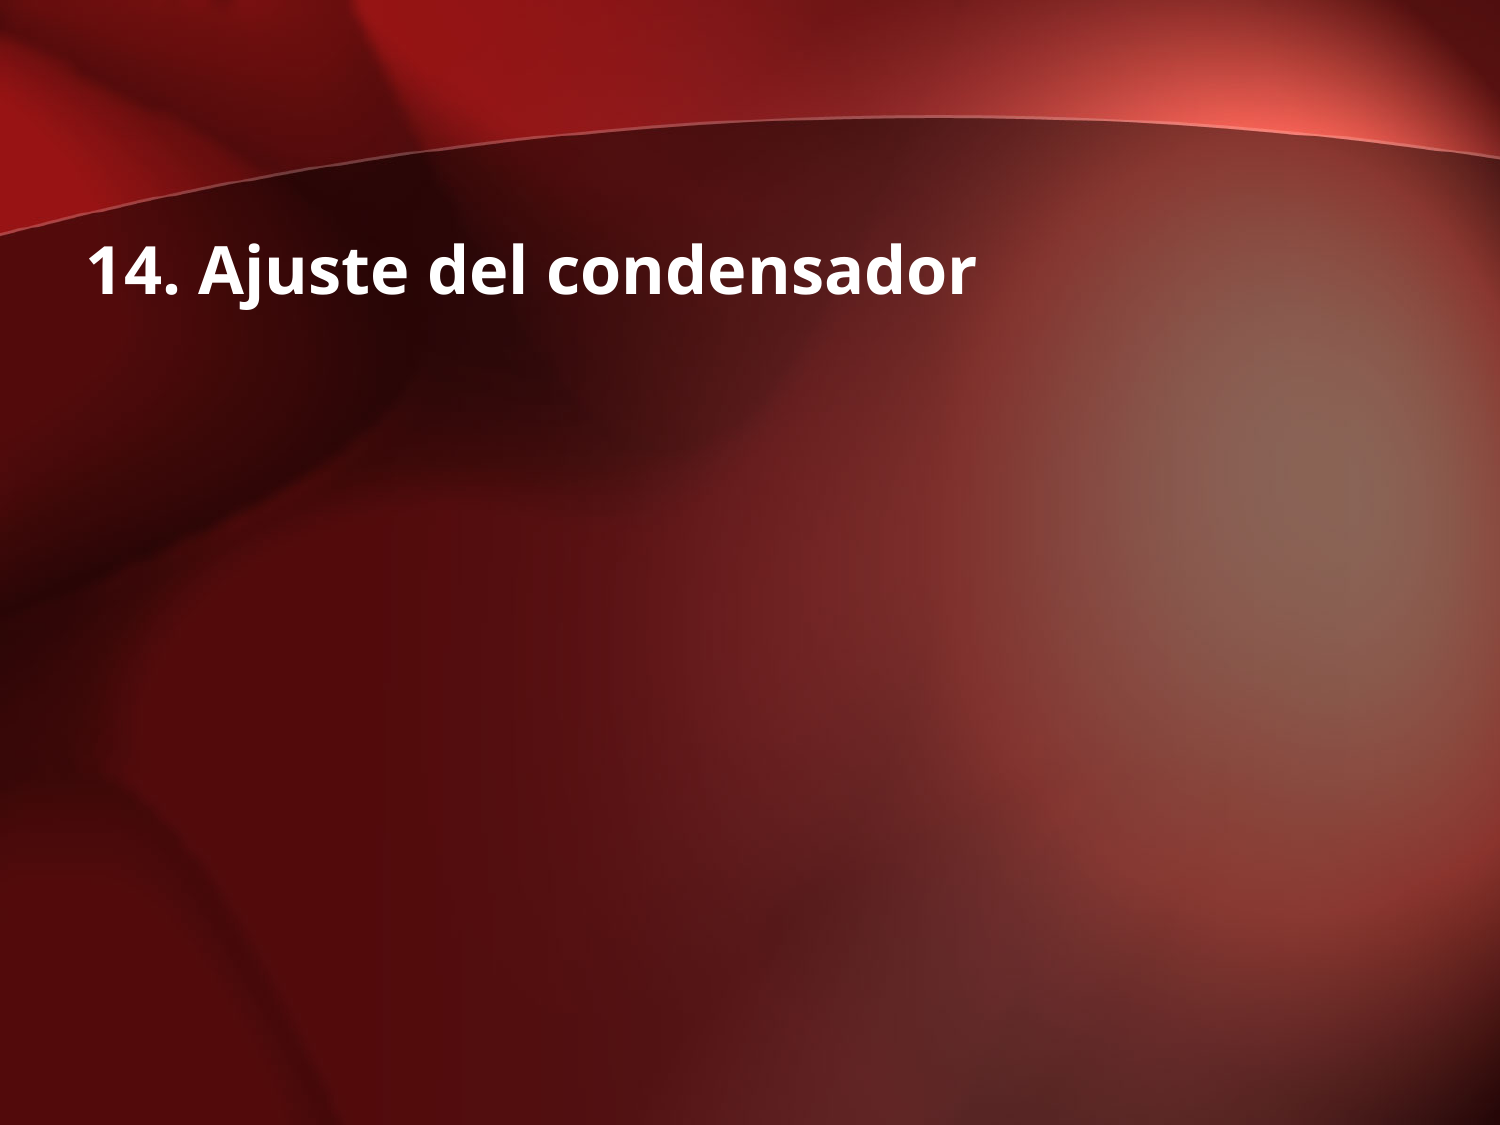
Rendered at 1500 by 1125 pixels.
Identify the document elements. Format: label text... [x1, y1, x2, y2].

picture [0, 0, 1500, 1125]
list 14. Ajuste del condensador [37, 212, 1500, 1075]
